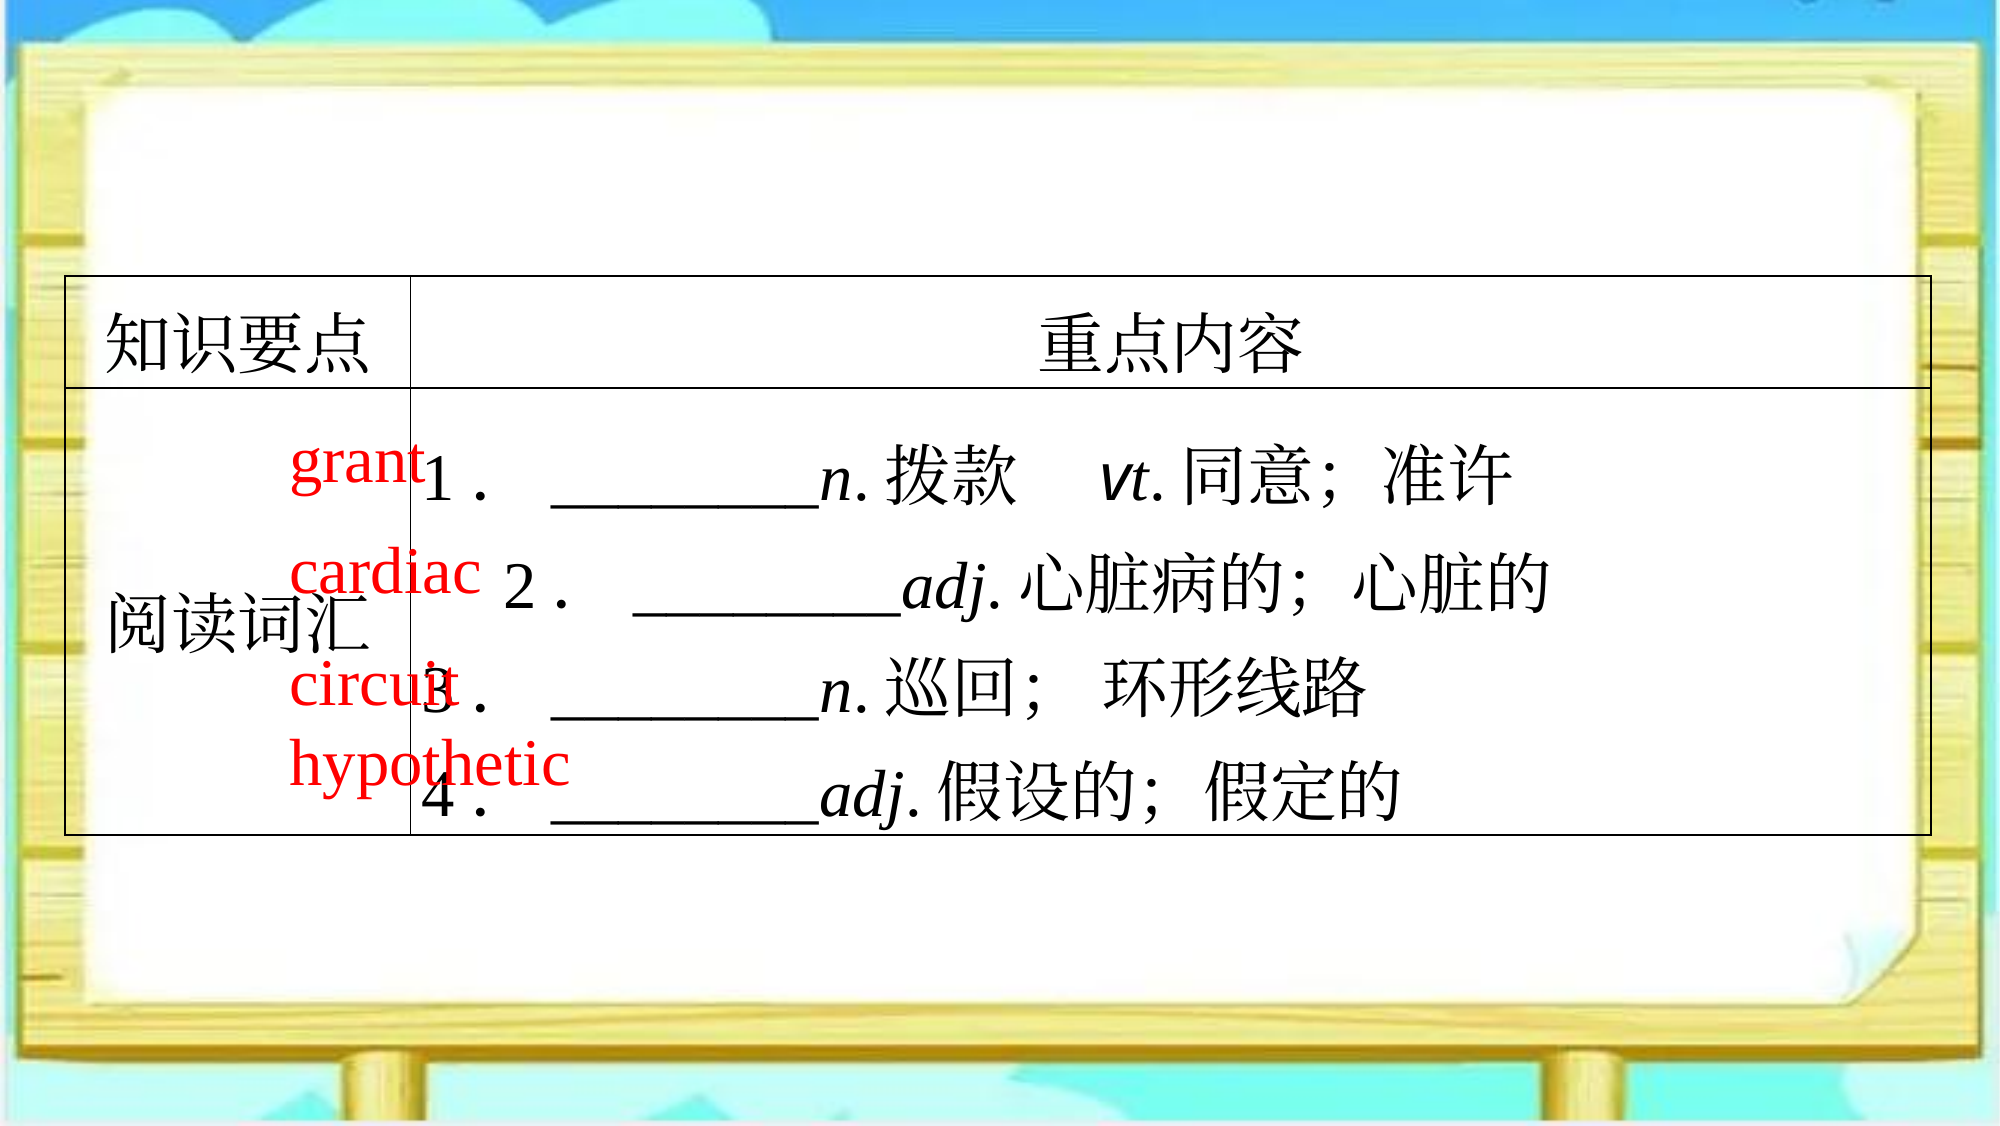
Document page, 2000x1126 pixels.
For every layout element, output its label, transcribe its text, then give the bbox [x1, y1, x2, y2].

table_header 重点内容 [411, 277, 1930, 387]
picture [0, 0, 2000, 1126]
text_box grant cardiac circuit hypothetic [274, 375, 1223, 807]
table_cell 阅读词汇 [66, 389, 410, 834]
table_header 知识要点 [66, 277, 410, 387]
table_cell 1．________n.拨款 vt.同意；准许 2．________adj.心脏病的；心脏的 3．________n.巡回； 环形线路 4．________adj.假设的；假定的 [411, 389, 1930, 834]
